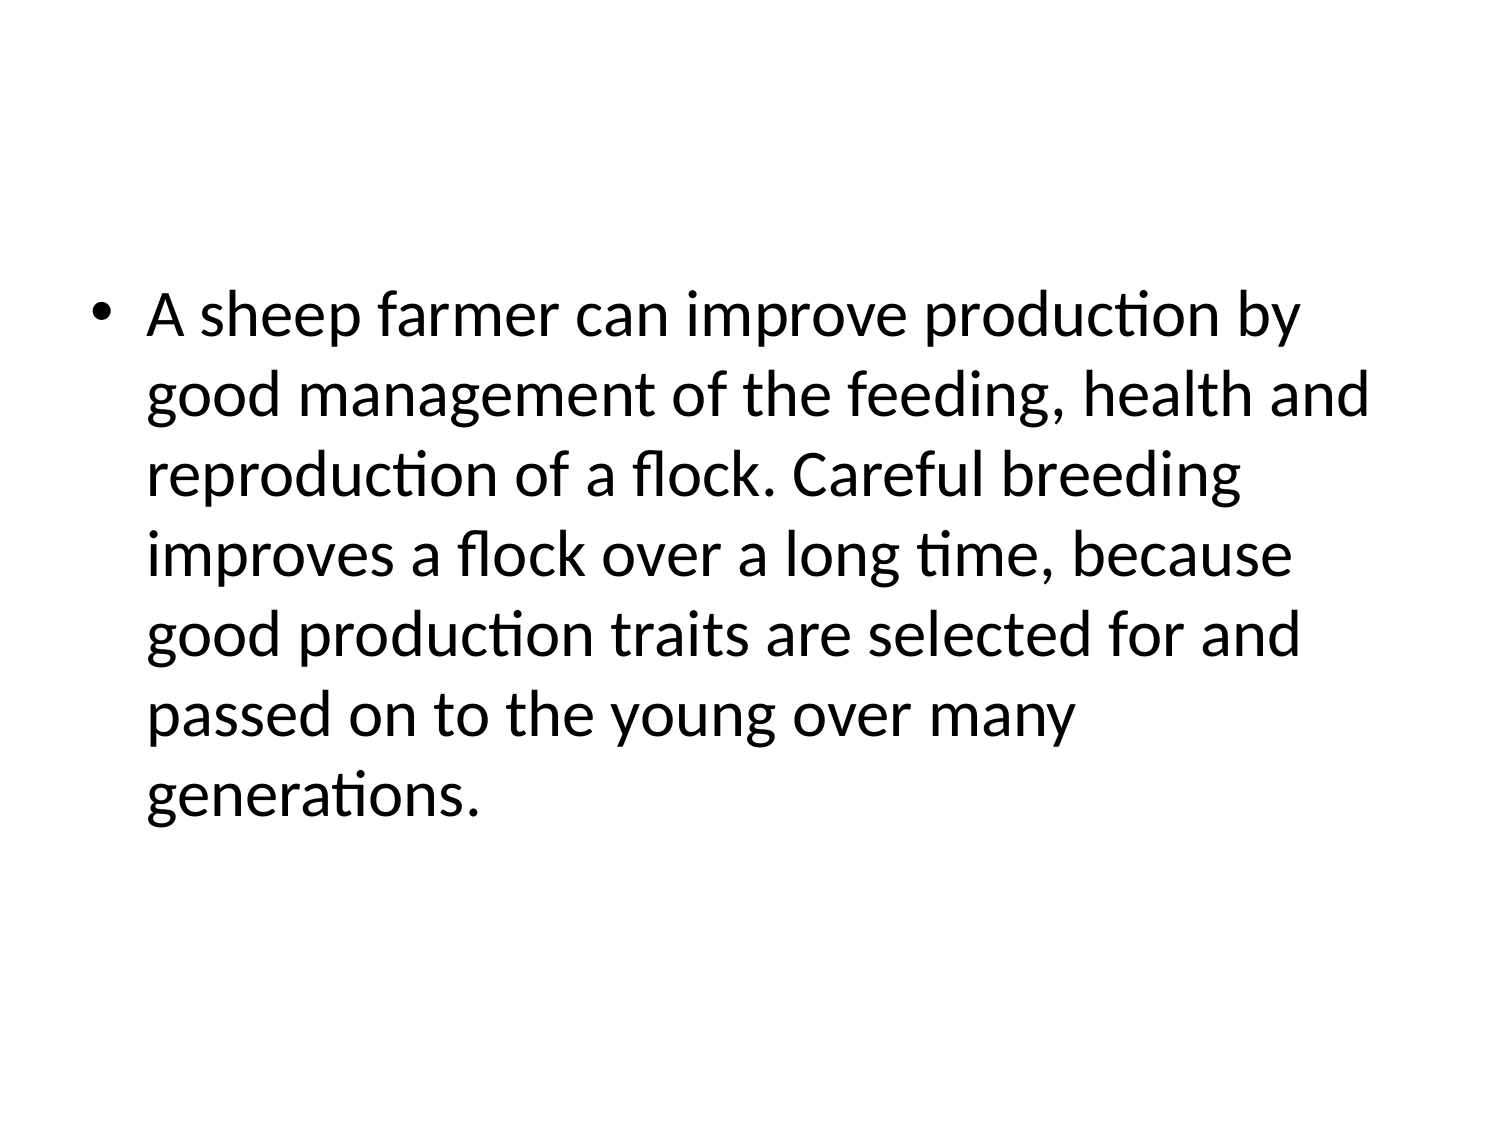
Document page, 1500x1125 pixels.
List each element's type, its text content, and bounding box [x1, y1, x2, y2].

list A sheep farmer can improve production by good management of the feeding, health and reproduction of a flock. Careful breeding improves a flock over a long time, because good production traits are selected for and passed on to the young over many generations. [75, 262, 1425, 1005]
